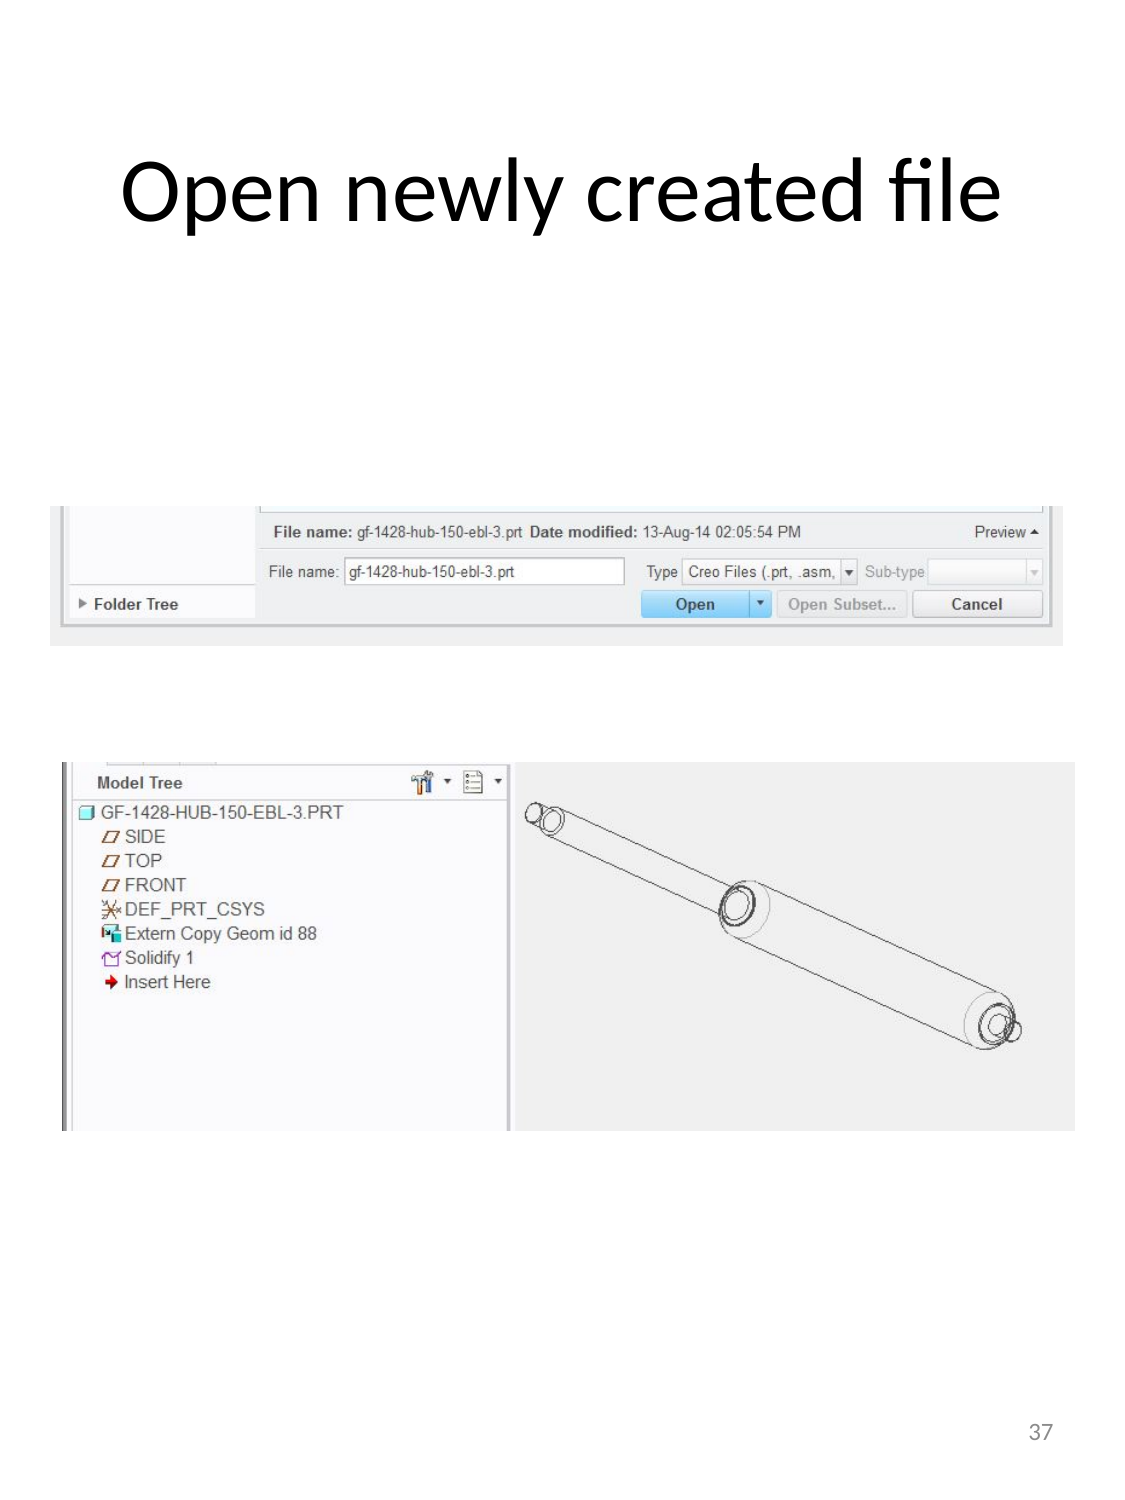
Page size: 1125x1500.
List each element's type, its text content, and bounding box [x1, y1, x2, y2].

picture [49, 506, 1063, 647]
slide_number 37 [806, 1390, 1069, 1471]
title Open newly created file [56, 60, 1069, 310]
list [62, 762, 1076, 1132]
